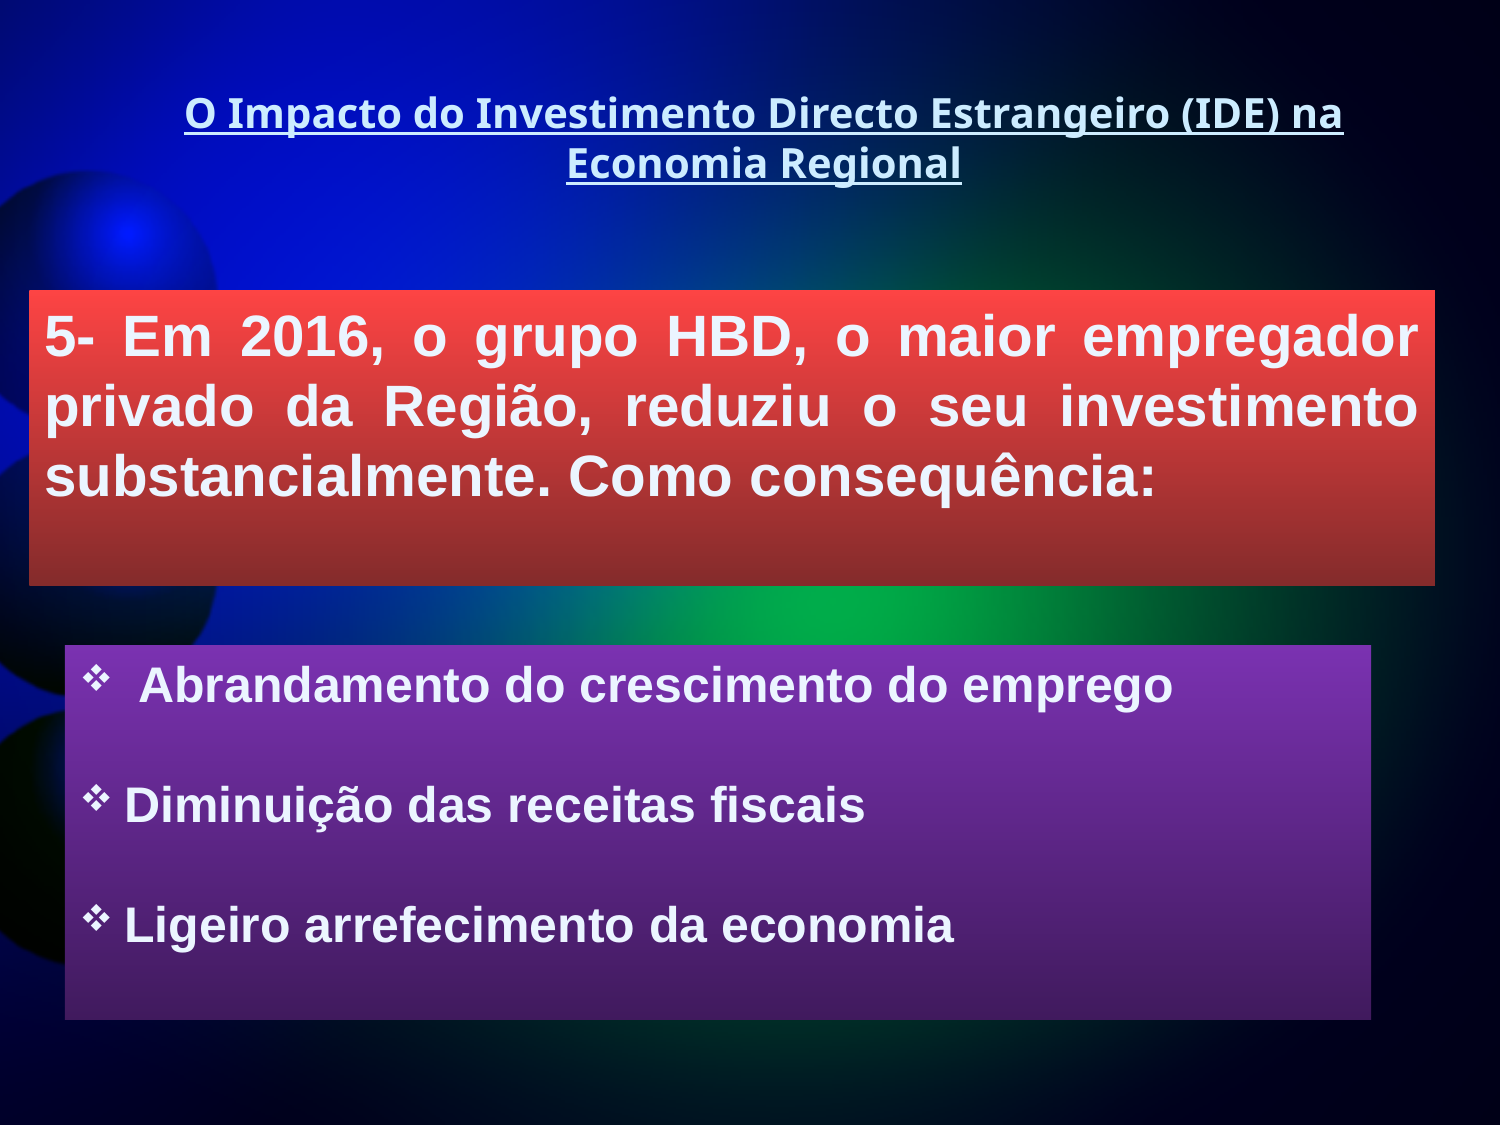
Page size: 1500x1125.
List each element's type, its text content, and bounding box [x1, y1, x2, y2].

text_box 5- Em 2016, o grupo HBD, o maior empregador privado da Região, reduziu o seu investimento substancialmente. Como consequência: [29, 290, 1435, 586]
text_box Abrandamento do crescimento do emprego Diminuição das receitas fiscais Ligeiro arrefecimento da economia [64, 645, 1372, 1020]
title O Impacto do Investimento Directo Estrangeiro (IDE) na Economia Regional [77, 49, 1451, 225]
picture [0, 0, 1500, 1125]
